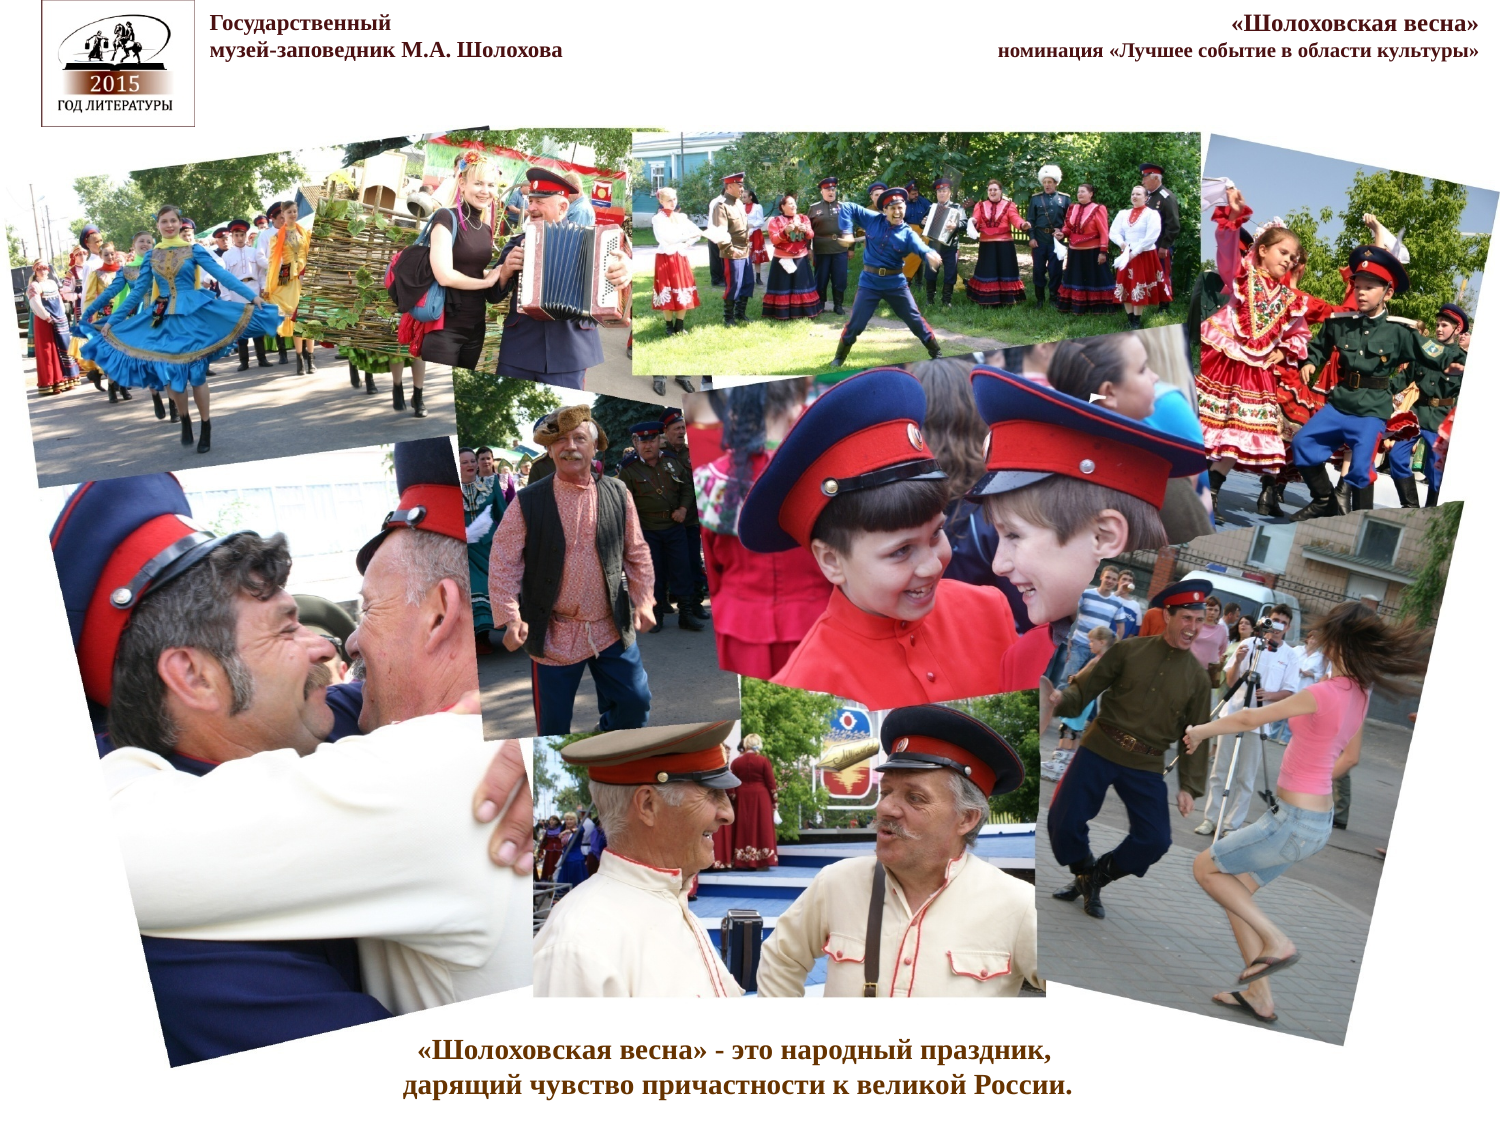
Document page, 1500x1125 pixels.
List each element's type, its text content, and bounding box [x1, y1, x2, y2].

picture [0, 0, 1500, 1071]
text_box «Шолоховская весна» номинация «Лучшее событие в области культуры» [904, 0, 1495, 70]
text_box «Шолоховская весна» - это народный праздник, дарящий чувство причастности к великой России. [135, 1078, 1341, 1108]
text_box Государственный музей-заповедник М.А. Шолохова [198, 0, 904, 70]
